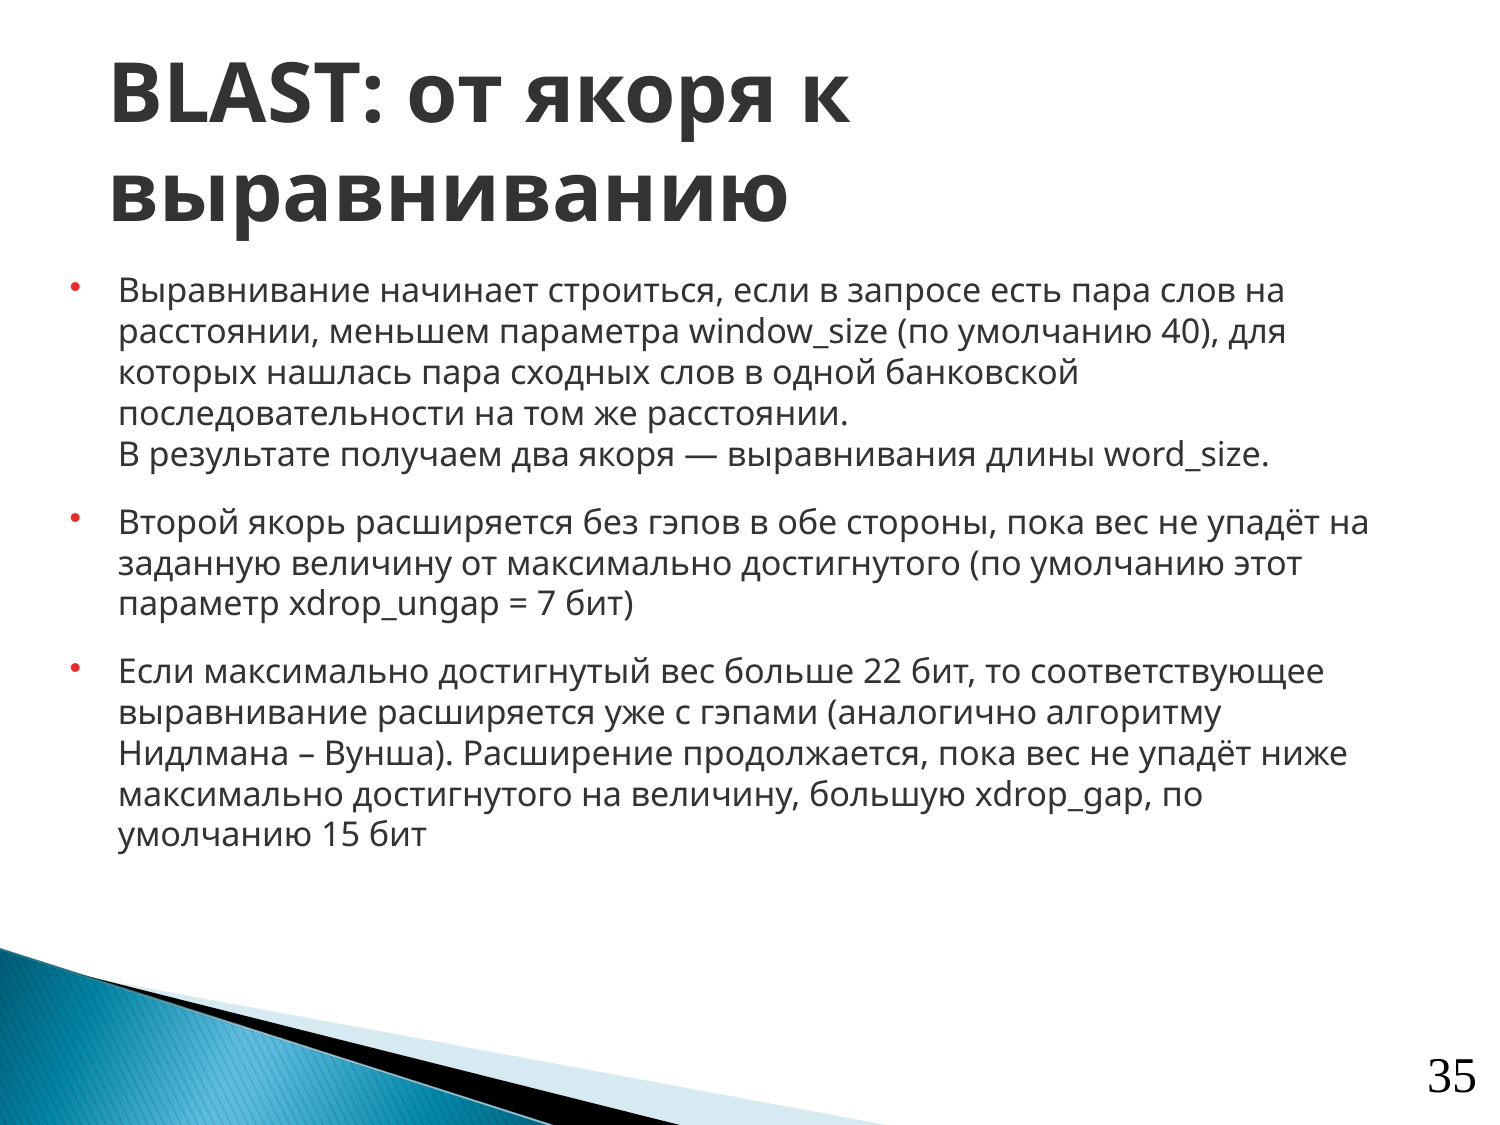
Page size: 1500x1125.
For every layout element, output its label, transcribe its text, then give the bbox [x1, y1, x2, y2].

text_box Выравнивание начинает строиться, если в запросе есть пара слов на расстоянии, меньшем параметра window_size (по умолчанию 40), для которых нашлась пара сходных слов в одной банковской последовательности на том же расстоянии. В результате получаем два якоря — выравнивания длины word_size. Второй якорь расширяется без гэпов в обе стороны, пока вес не упадёт на заданную величину от максимально достигнутого (по умолчанию этот параметр xdrop_ungap = 7 бит) Если максимально достигнутый вес больше 22 бит, то соответствующее выравнивание расширяется уже с гэпами (аналогично алгоритму Нидлмана – Вунша). Расширение продолжается, пока вес не упадёт ниже максимально достигнутого на величину, большую xdrop_gap, по умолчанию 15 бит [53, 268, 1393, 922]
text_box 35 [1412, 1034, 1500, 1125]
picture [0, 947, 557, 1125]
text_box BLAST: от якоря к выравниванию [107, 25, 1425, 253]
